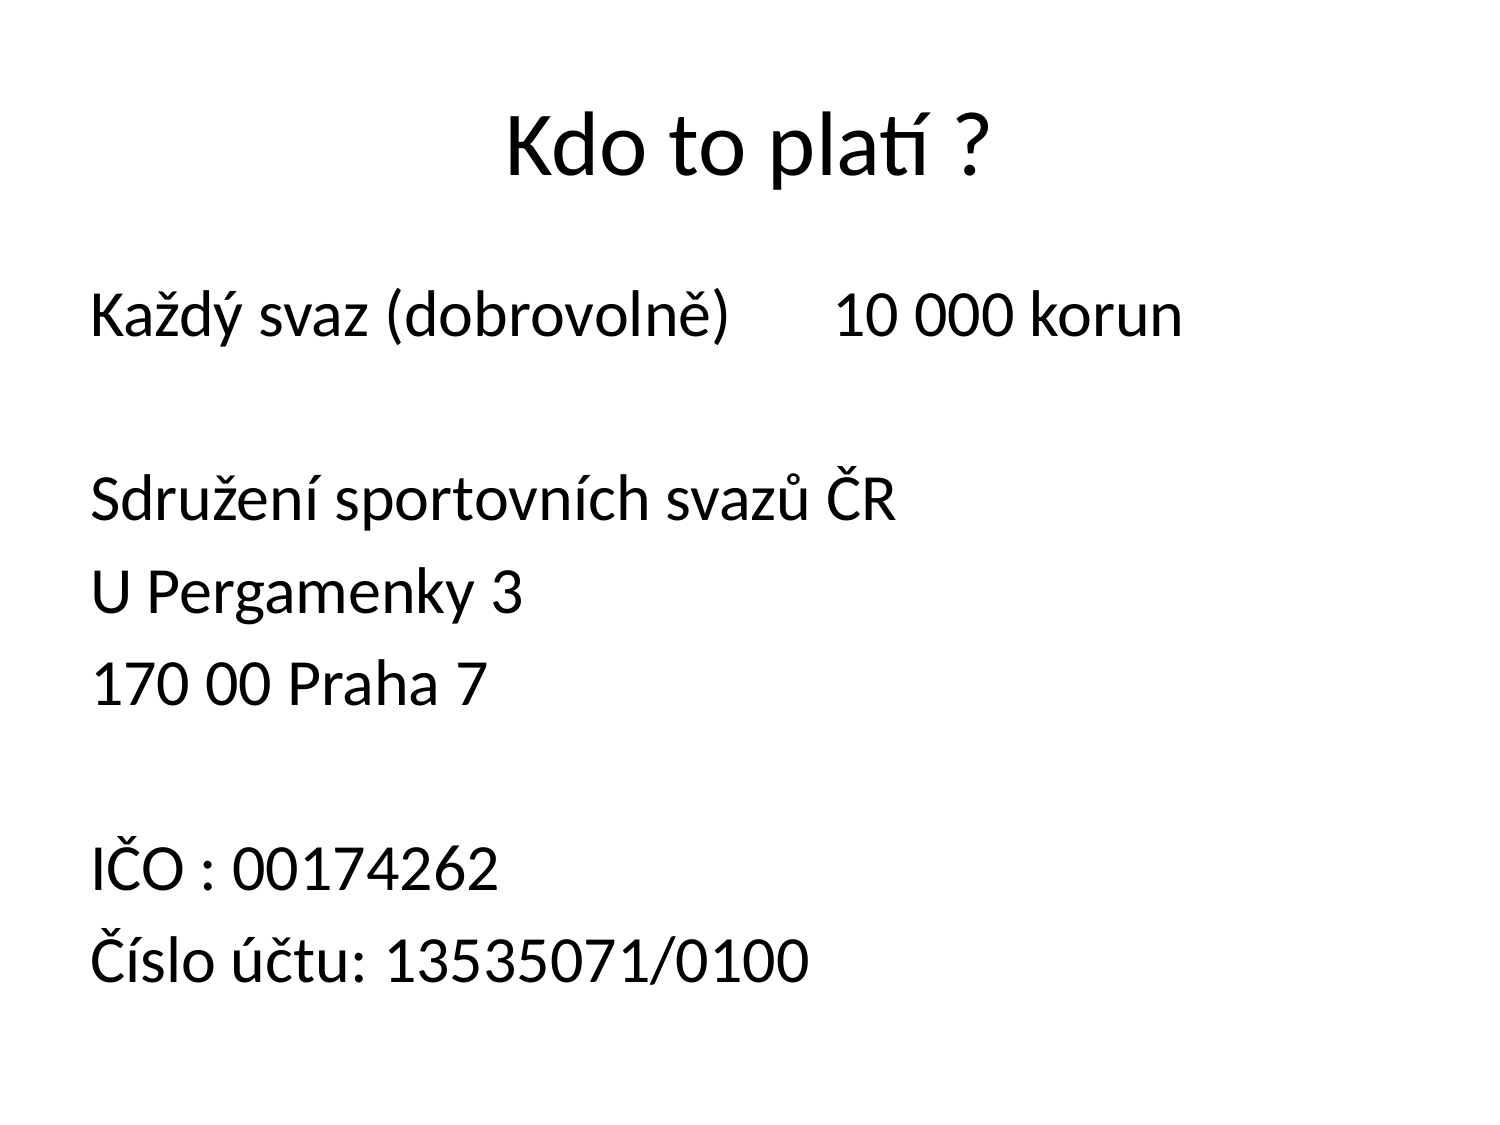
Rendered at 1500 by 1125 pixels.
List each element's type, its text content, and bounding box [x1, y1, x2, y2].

list Každý svaz (dobrovolně) 10 000 korun Sdružení sportovních svazů ČR U Pergamenky 3 170 00 Praha 7 IČO : 00174262 Číslo účtu: 13535071/0100 [75, 262, 1425, 1005]
title Kdo to platí ? [75, 45, 1425, 233]
